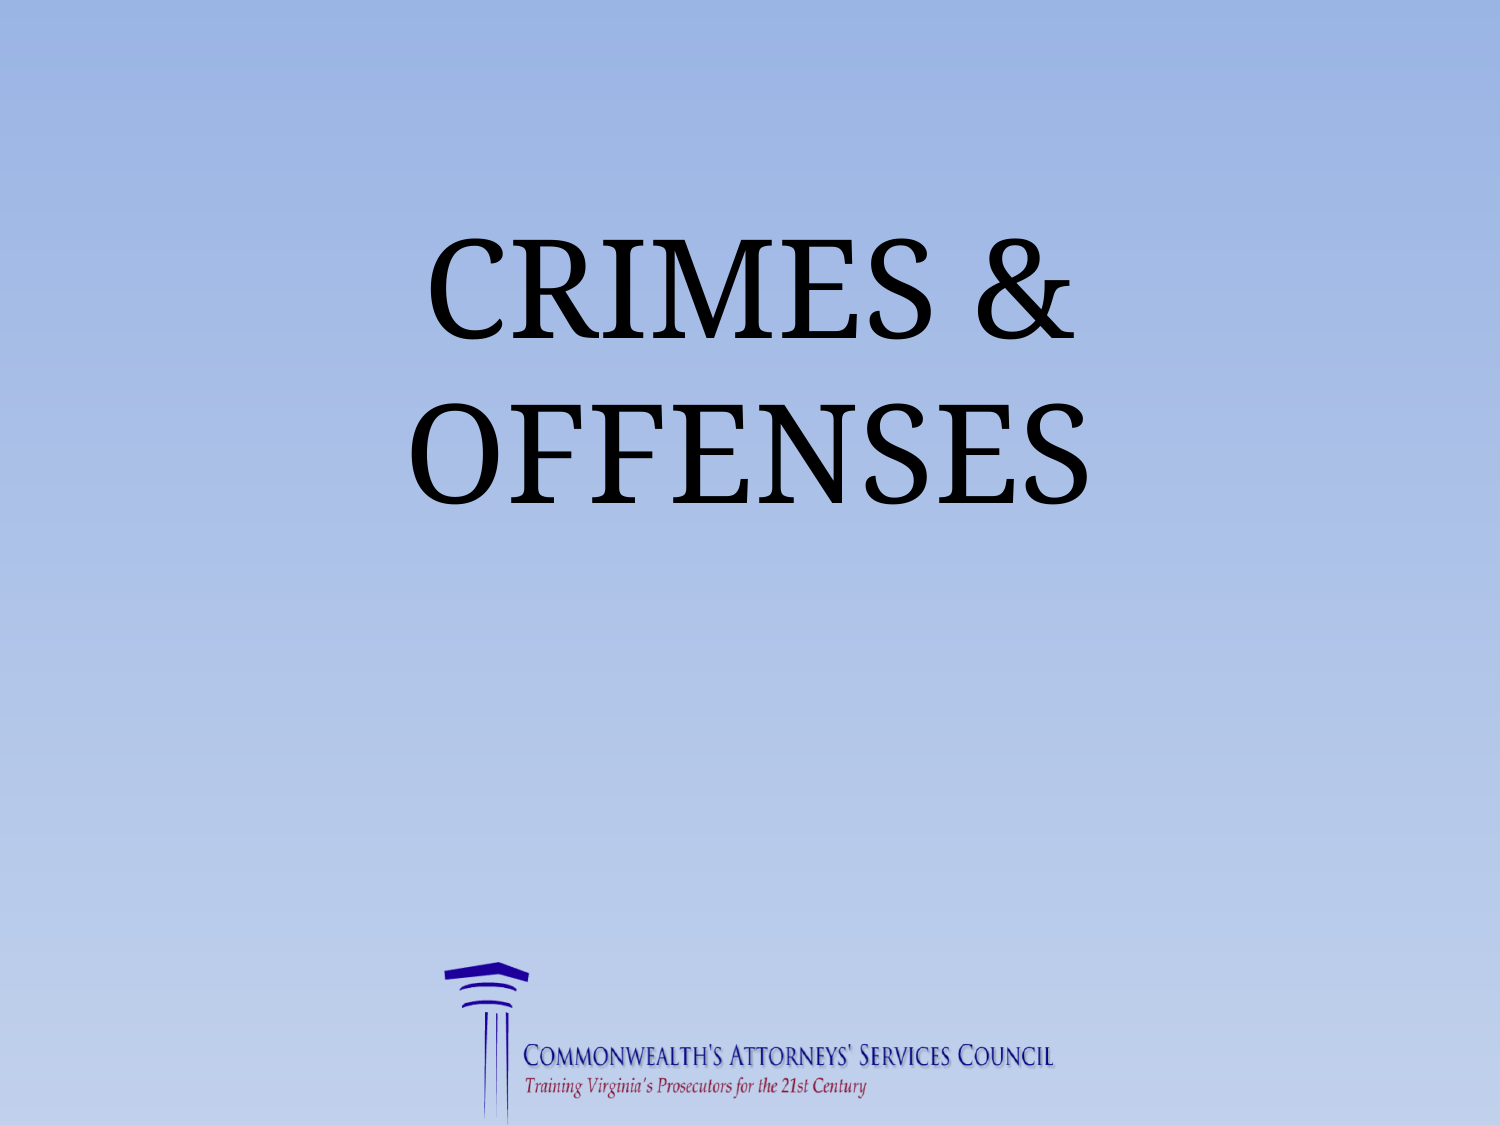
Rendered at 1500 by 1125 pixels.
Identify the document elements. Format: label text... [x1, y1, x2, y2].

title CRIMES & OFFENSES [75, 45, 1425, 688]
picture [444, 962, 1056, 1125]
